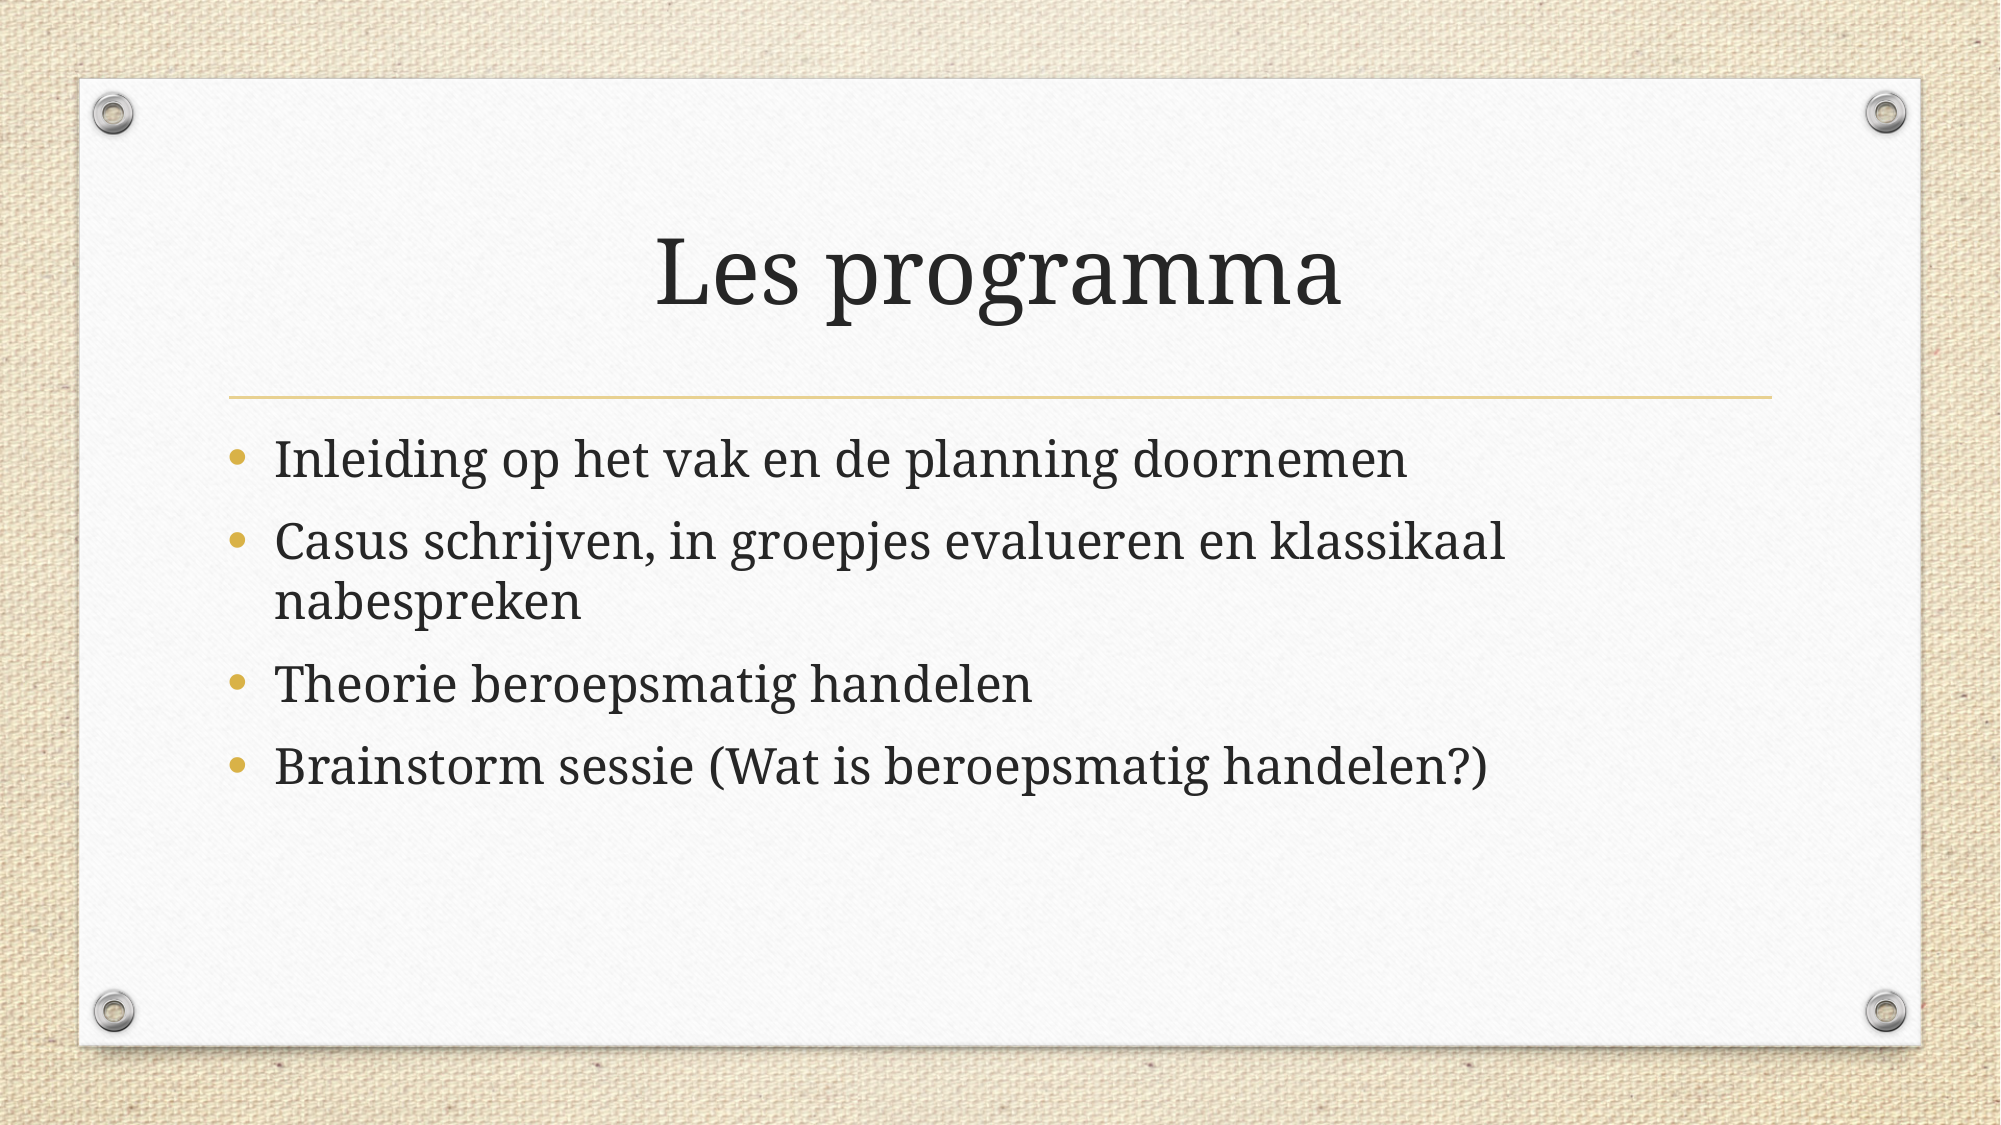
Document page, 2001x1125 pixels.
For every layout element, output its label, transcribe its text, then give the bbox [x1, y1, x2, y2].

title Les programma [212, 161, 1788, 375]
picture [0, 0, 2001, 1125]
list Inleiding op het vak en de planning doornemen Casus schrijven, in groepjes evalueren en klassikaal nabespreken Theorie beroepsmatig handelen Brainstorm sessie (Wat is beroepsmatig handelen?) [212, 419, 1788, 964]
